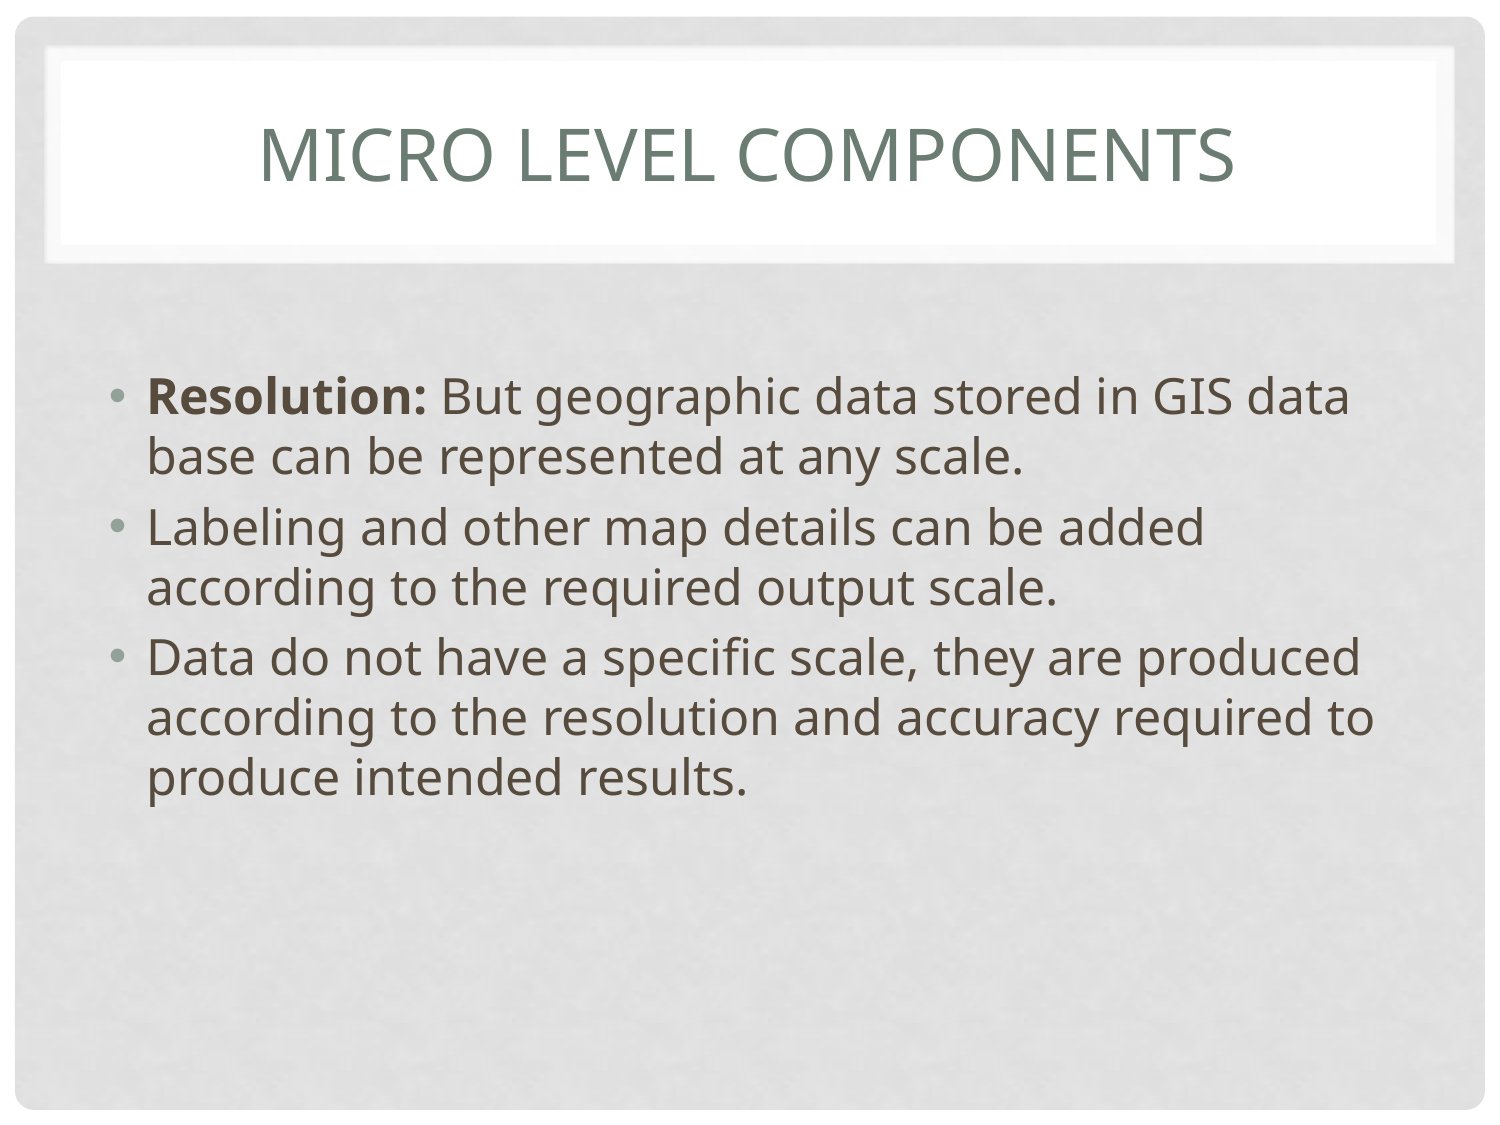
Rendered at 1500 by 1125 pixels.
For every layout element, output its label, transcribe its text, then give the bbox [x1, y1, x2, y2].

list Resolution: But geographic data stored in GIS data base can be represented at any scale. Labeling and other map details can be added according to the required output scale. Data do not have a specific scale, they are produced according to the resolution and accuracy required to produce intended results. [75, 287, 1425, 1005]
title Micro level components [69, 66, 1425, 238]
